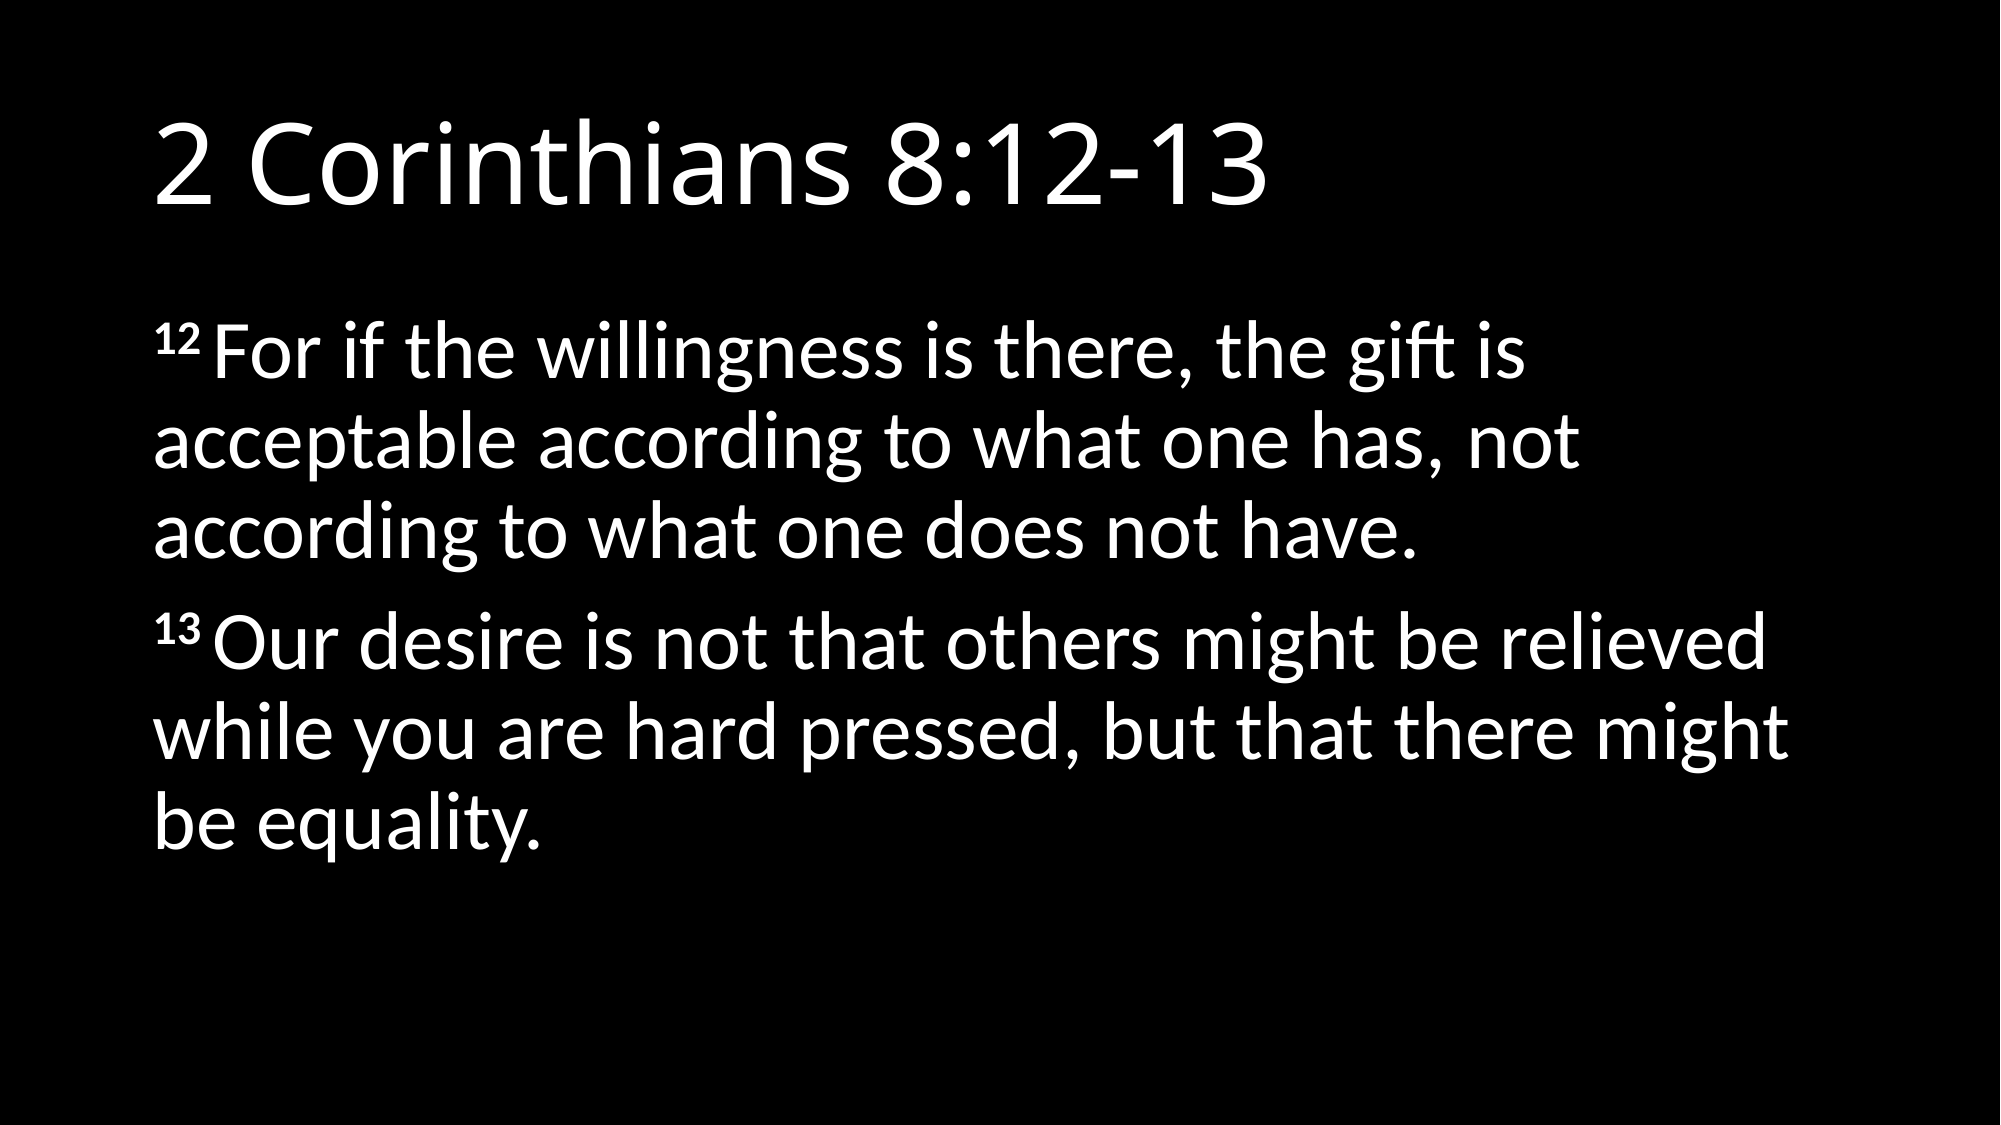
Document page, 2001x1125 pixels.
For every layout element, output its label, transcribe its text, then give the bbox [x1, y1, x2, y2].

list 12 For if the willingness is there, the gift is acceptable according to what one has, not according to what one does not have. 13 Our desire is not that others might be relieved while you are hard pressed, but that there might be equality. [137, 299, 1863, 1014]
title 2 Corinthians 8:12-13 [137, 59, 1863, 278]
